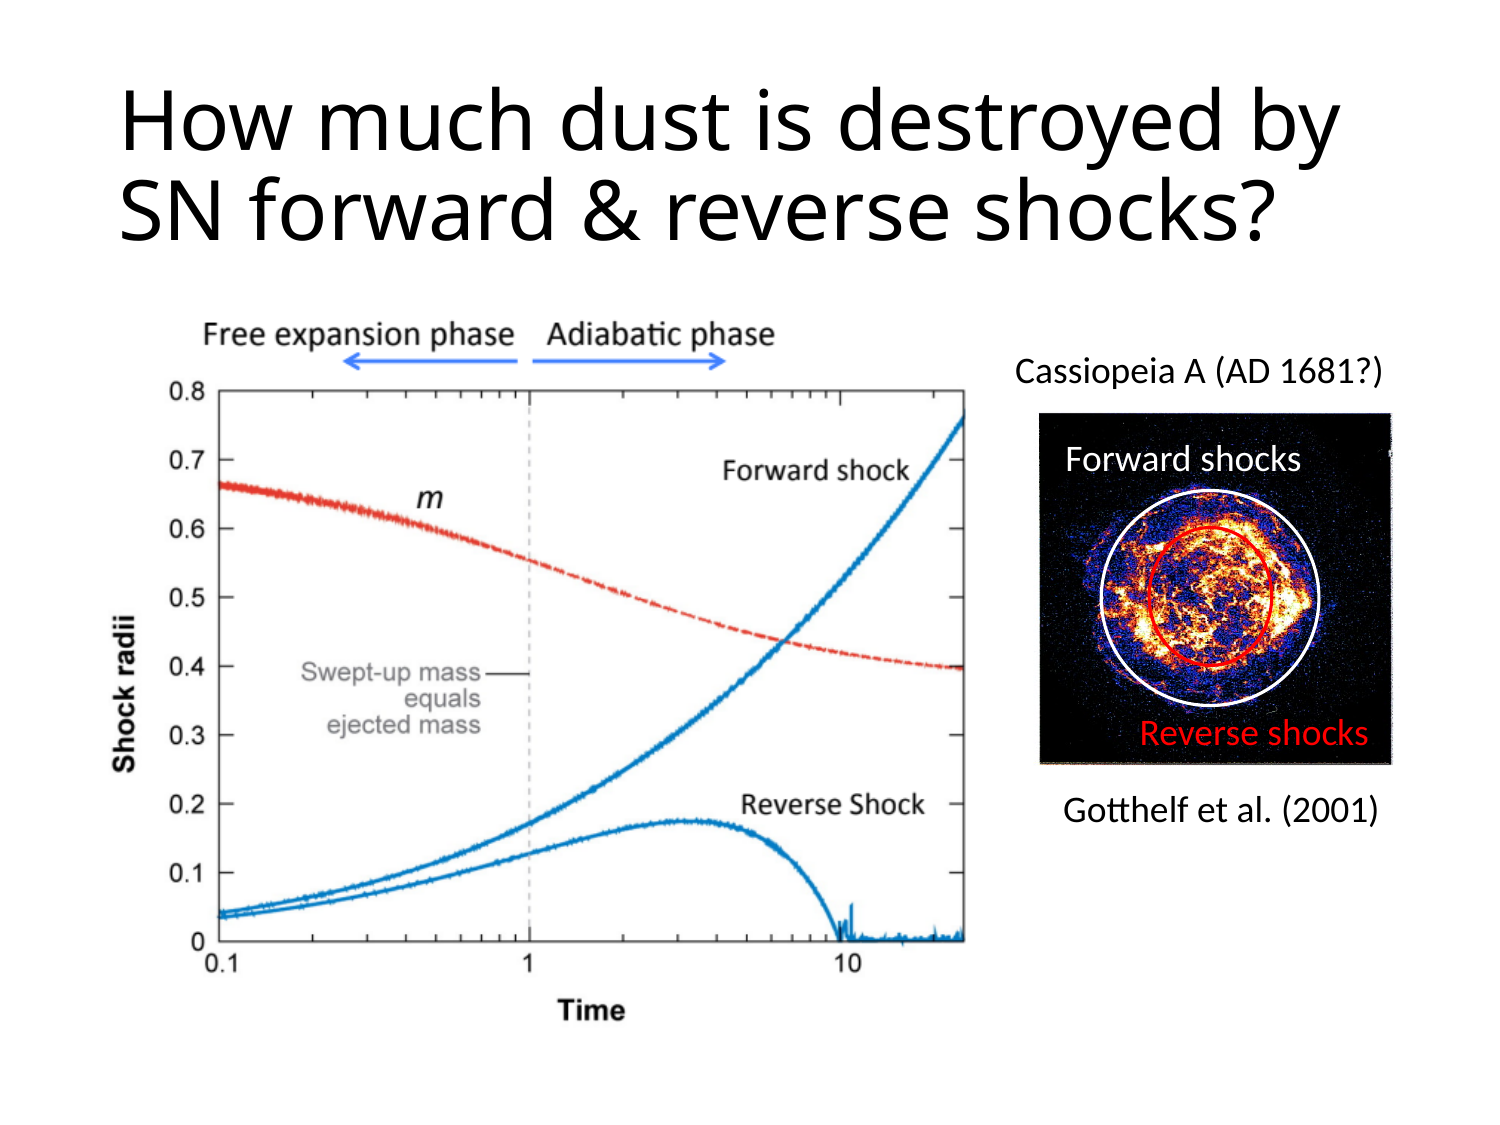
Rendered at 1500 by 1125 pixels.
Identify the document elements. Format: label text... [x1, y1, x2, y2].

picture [103, 314, 987, 1028]
text_box [103, 59, 1397, 278]
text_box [1032, 410, 1401, 767]
text_box Cassiopeia A (AD 1681?) [1000, 338, 1399, 399]
text_box Gotthelf et al. (2001) [1048, 778, 1395, 838]
